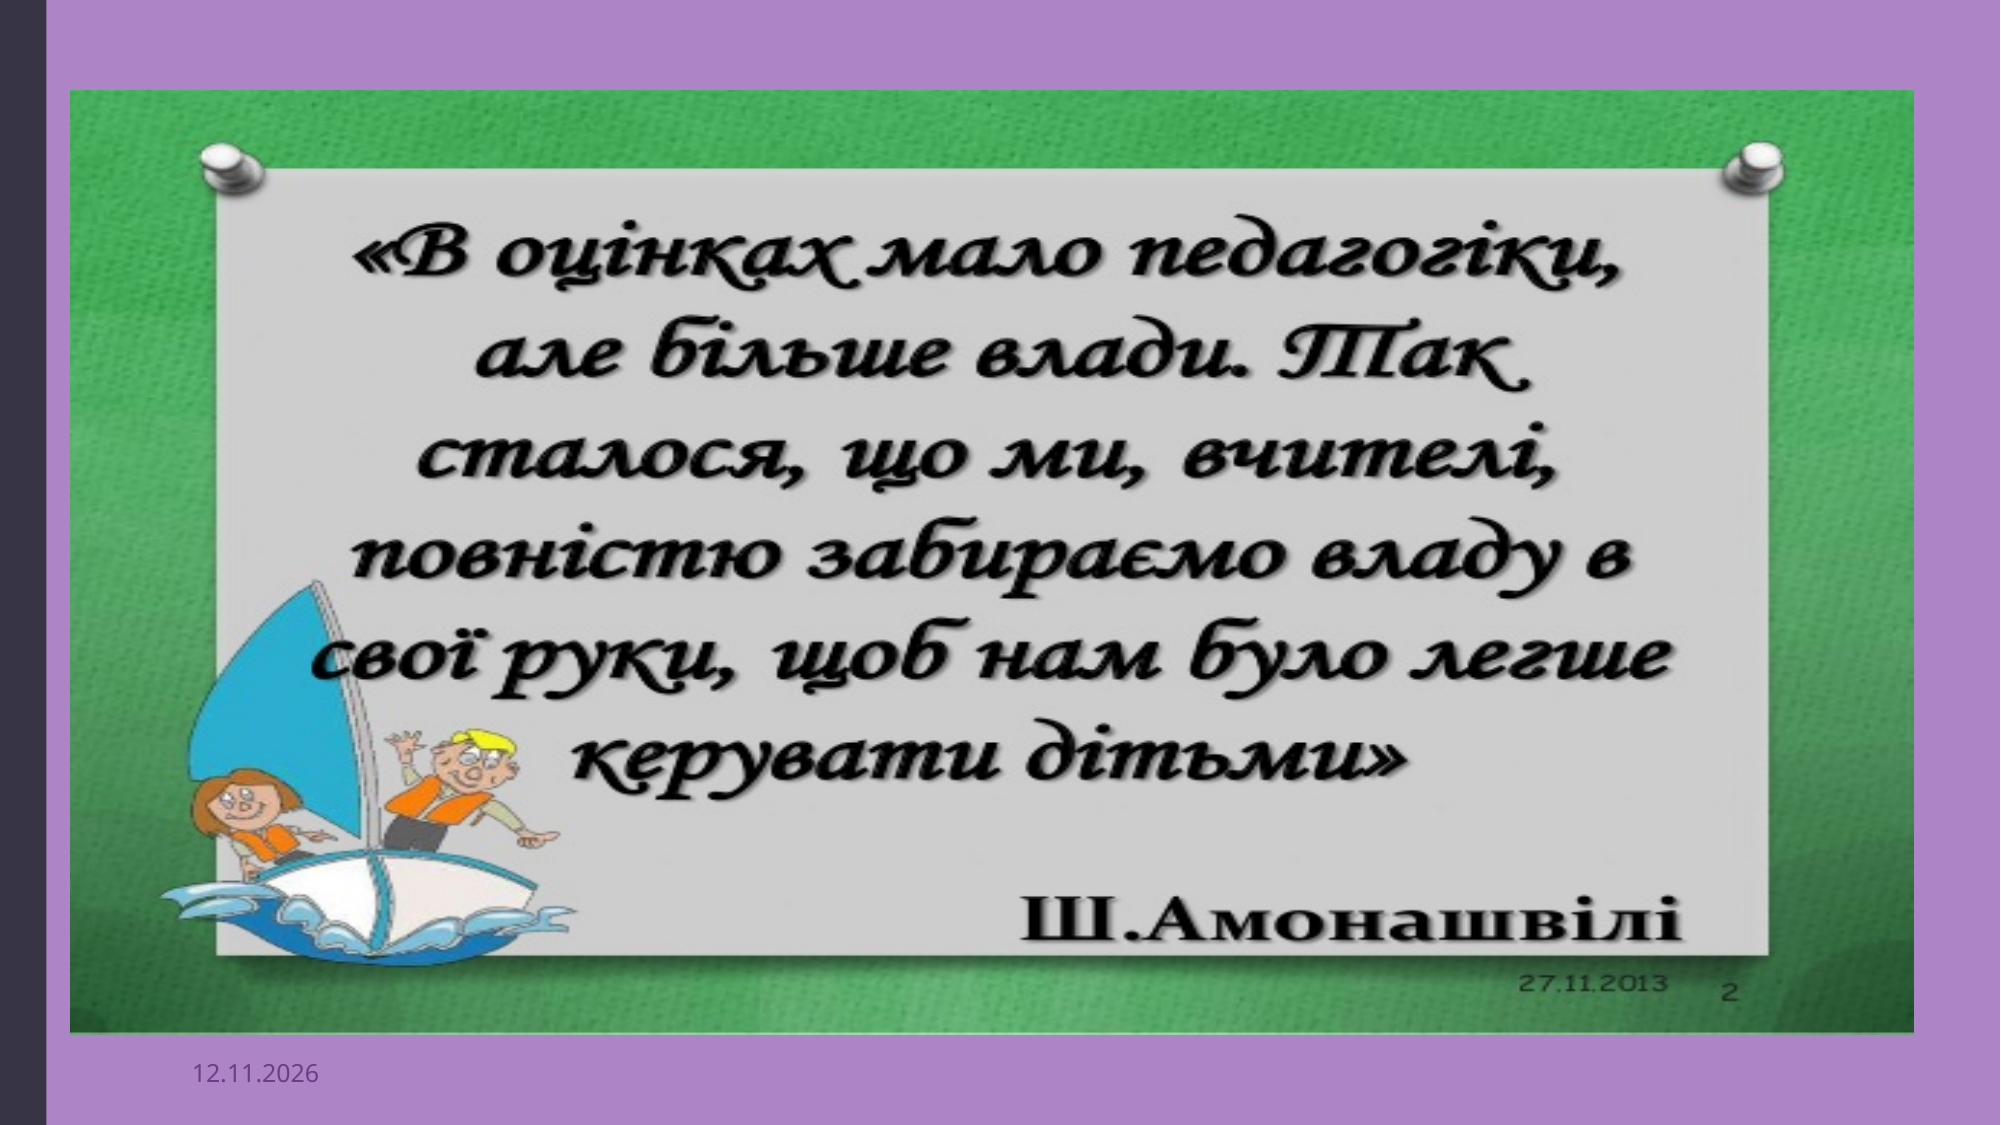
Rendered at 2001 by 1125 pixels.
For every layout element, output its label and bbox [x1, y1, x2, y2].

picture [70, 90, 1914, 1035]
slide_number [176, 1045, 560, 1103]
